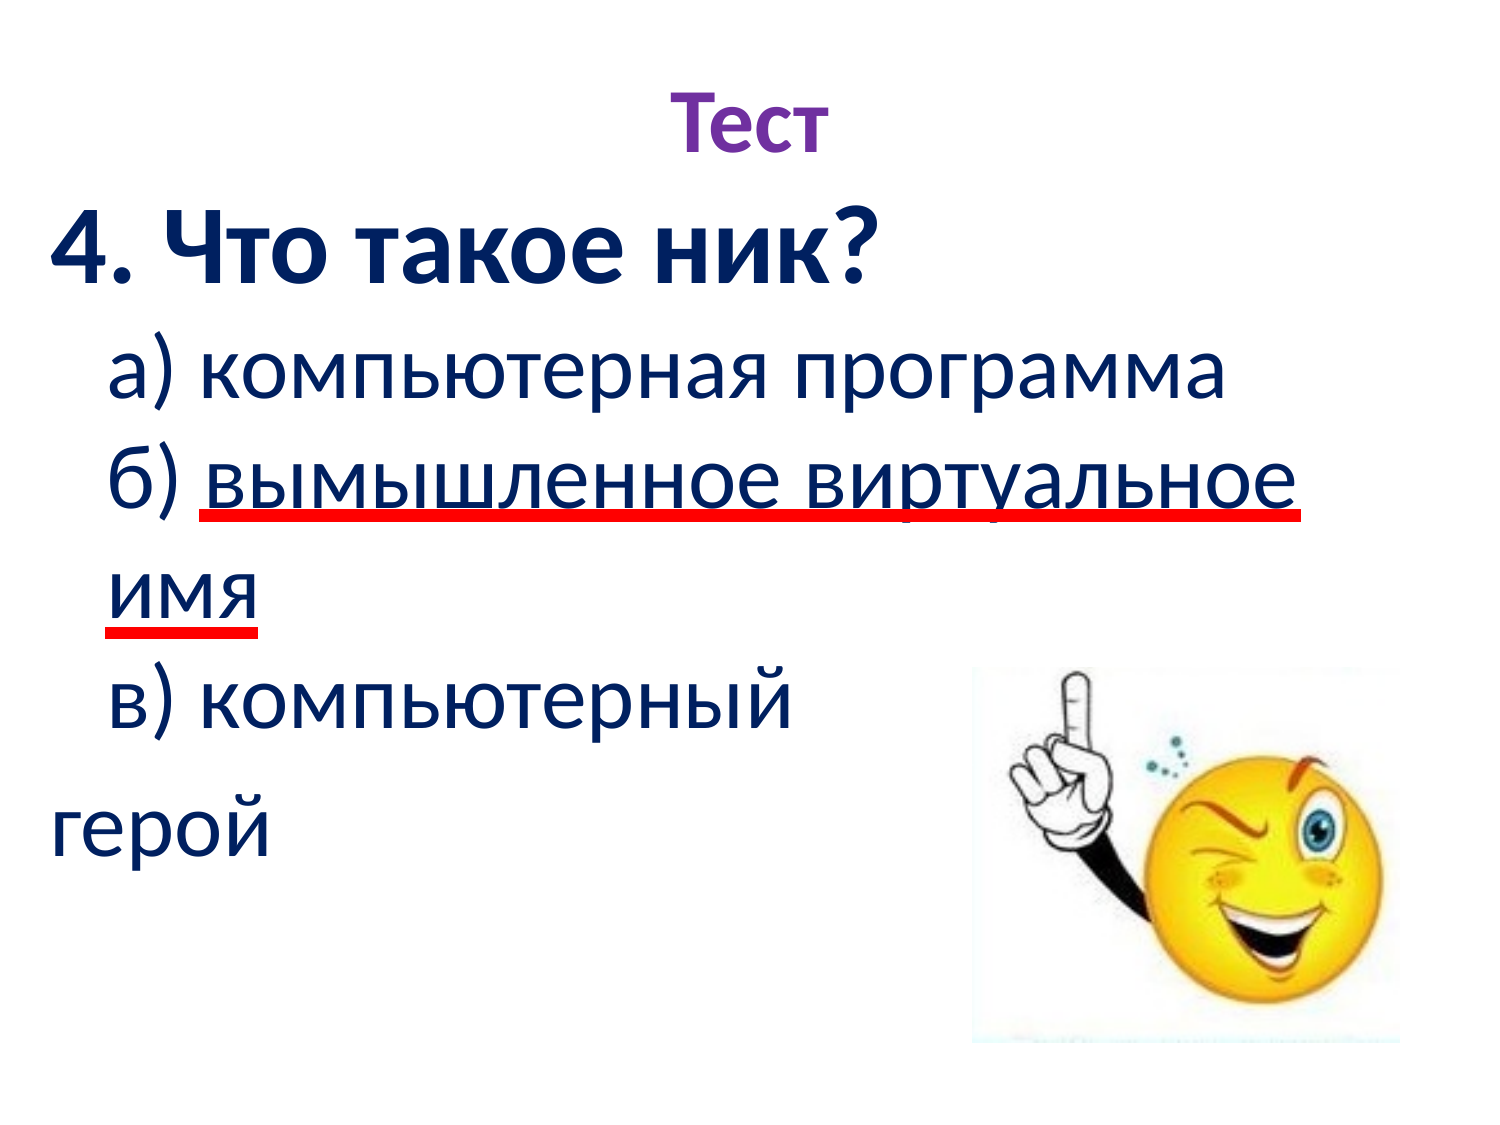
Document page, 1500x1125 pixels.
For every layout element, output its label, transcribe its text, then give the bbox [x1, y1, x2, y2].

list 4. Что такое ник? а) компьютерная программа б) вымышленное виртуальное имя в) компьютерный герой [35, 164, 1402, 898]
title Тест [75, 45, 1425, 188]
picture [972, 667, 1401, 1044]
